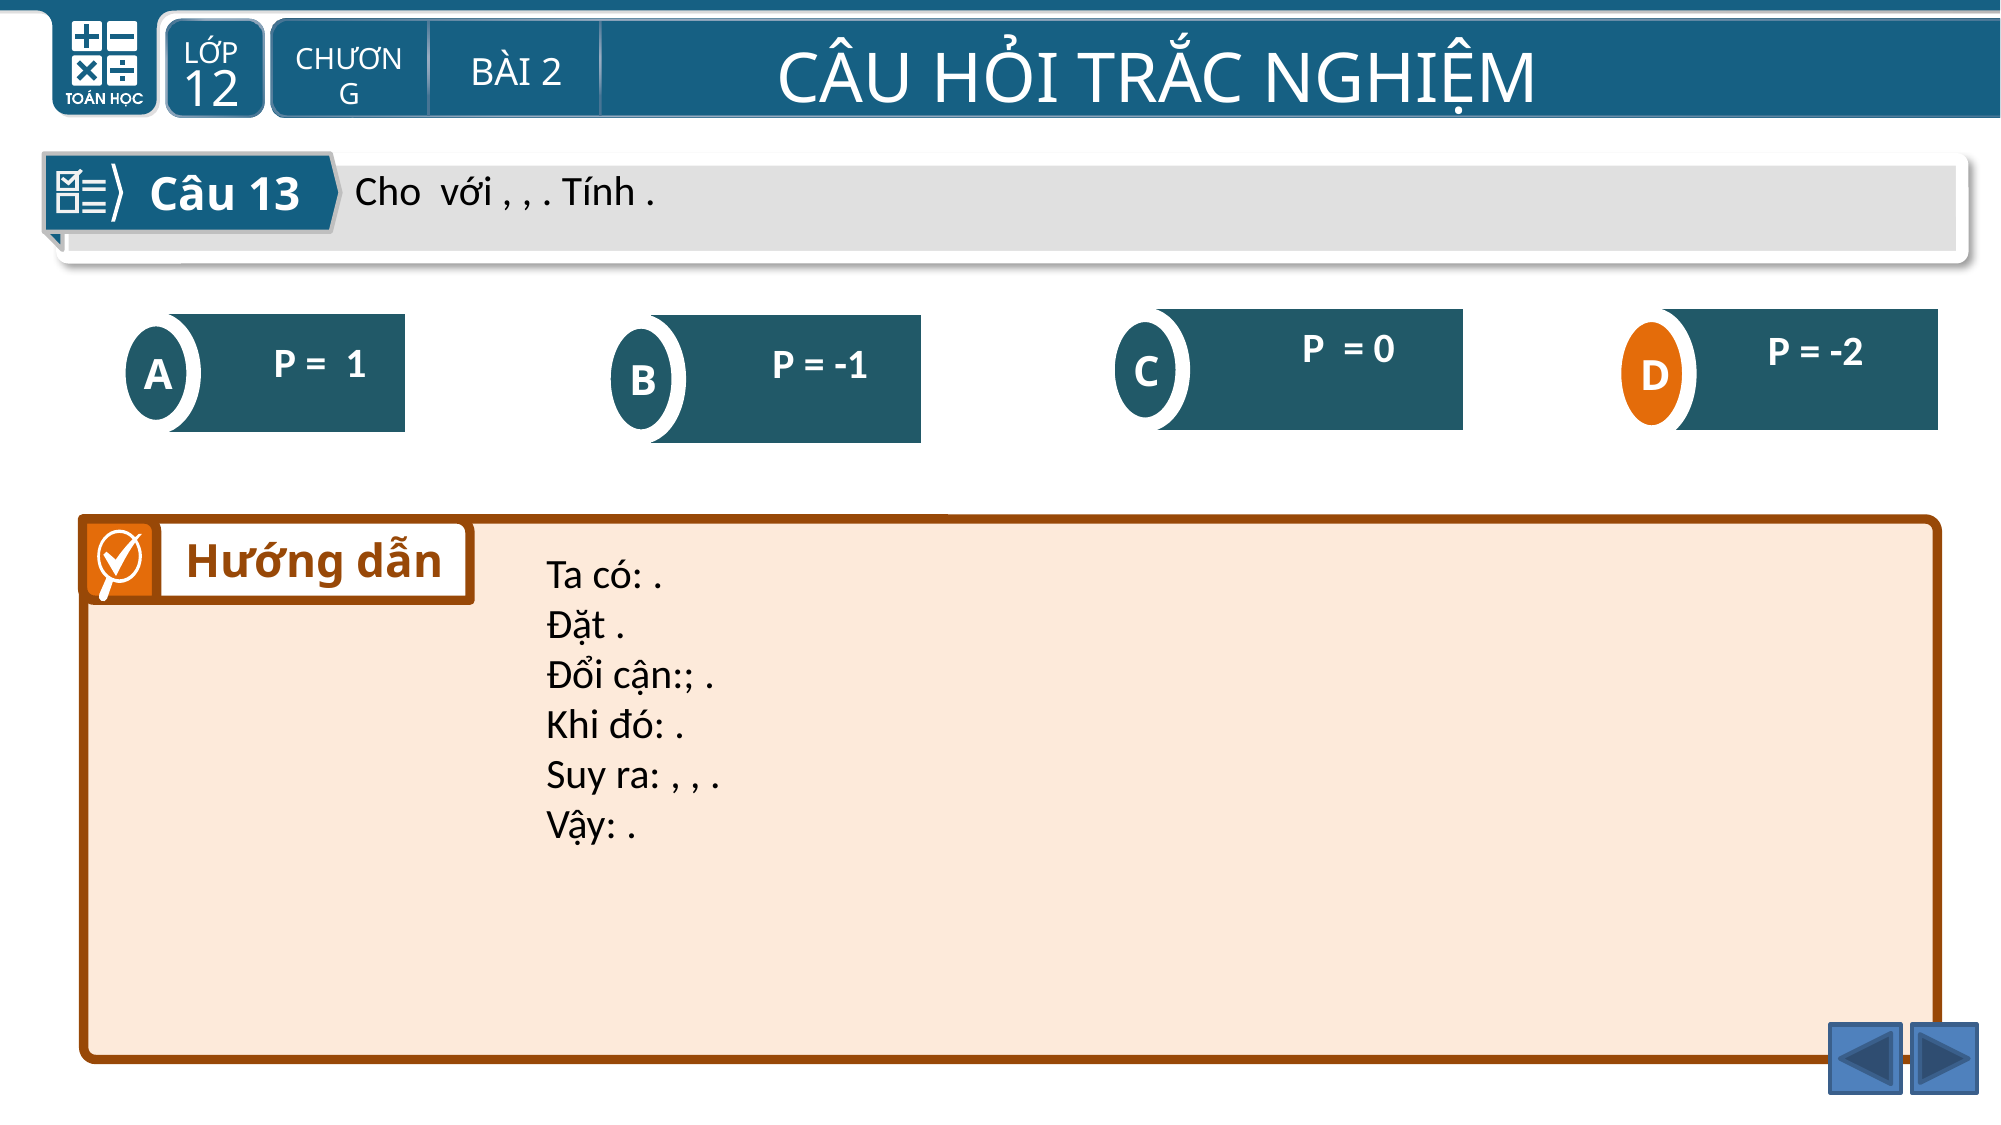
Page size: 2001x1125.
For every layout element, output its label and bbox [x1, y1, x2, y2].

text_box [1828, 1071, 1903, 1095]
text_box [1107, 301, 1471, 438]
text_box [82, 518, 1938, 1060]
text_box [603, 307, 929, 451]
text_box [43, 153, 1963, 258]
text_box [1910, 1022, 1979, 1095]
text_box [118, 305, 413, 440]
text_box [1611, 301, 1946, 438]
